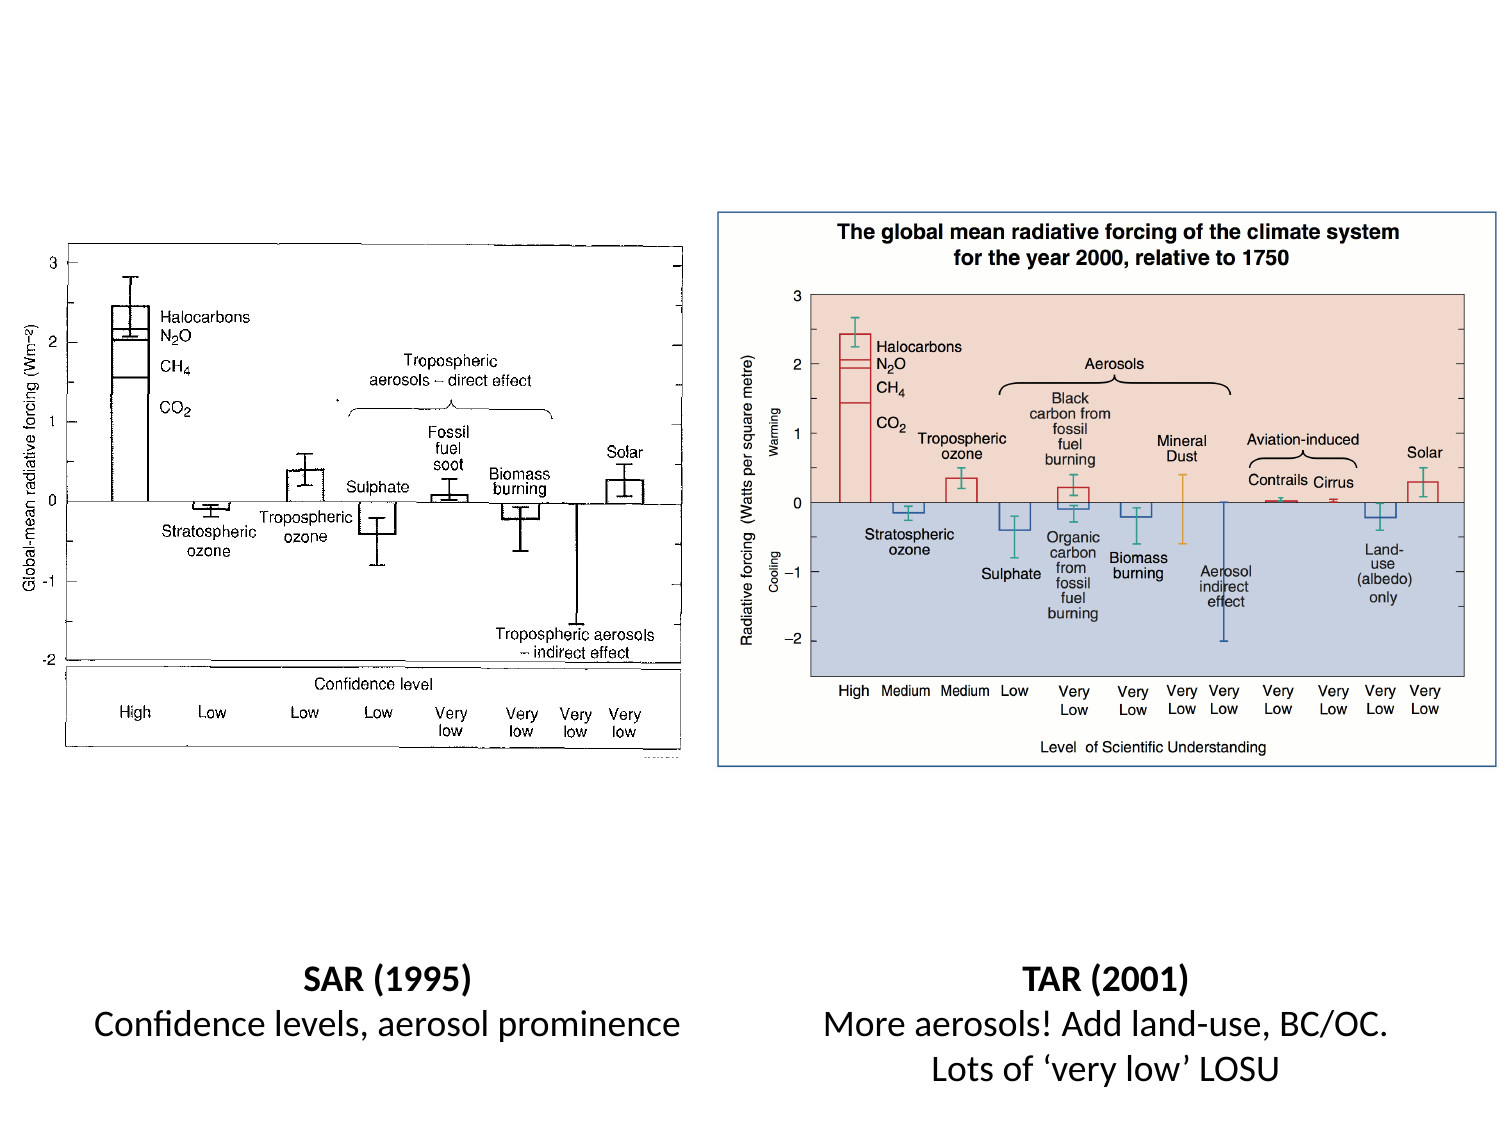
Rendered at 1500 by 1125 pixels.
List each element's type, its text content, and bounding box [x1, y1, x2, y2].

text_box TAR (2001) More aerosols! Add land-use, BC/OC. Lots of ‘very low’ LOSU [807, 946, 1405, 1097]
picture [713, 209, 1500, 771]
text_box SAR (1995) Confidence levels, aerosol prominence [79, 946, 697, 1052]
picture [0, 209, 701, 762]
